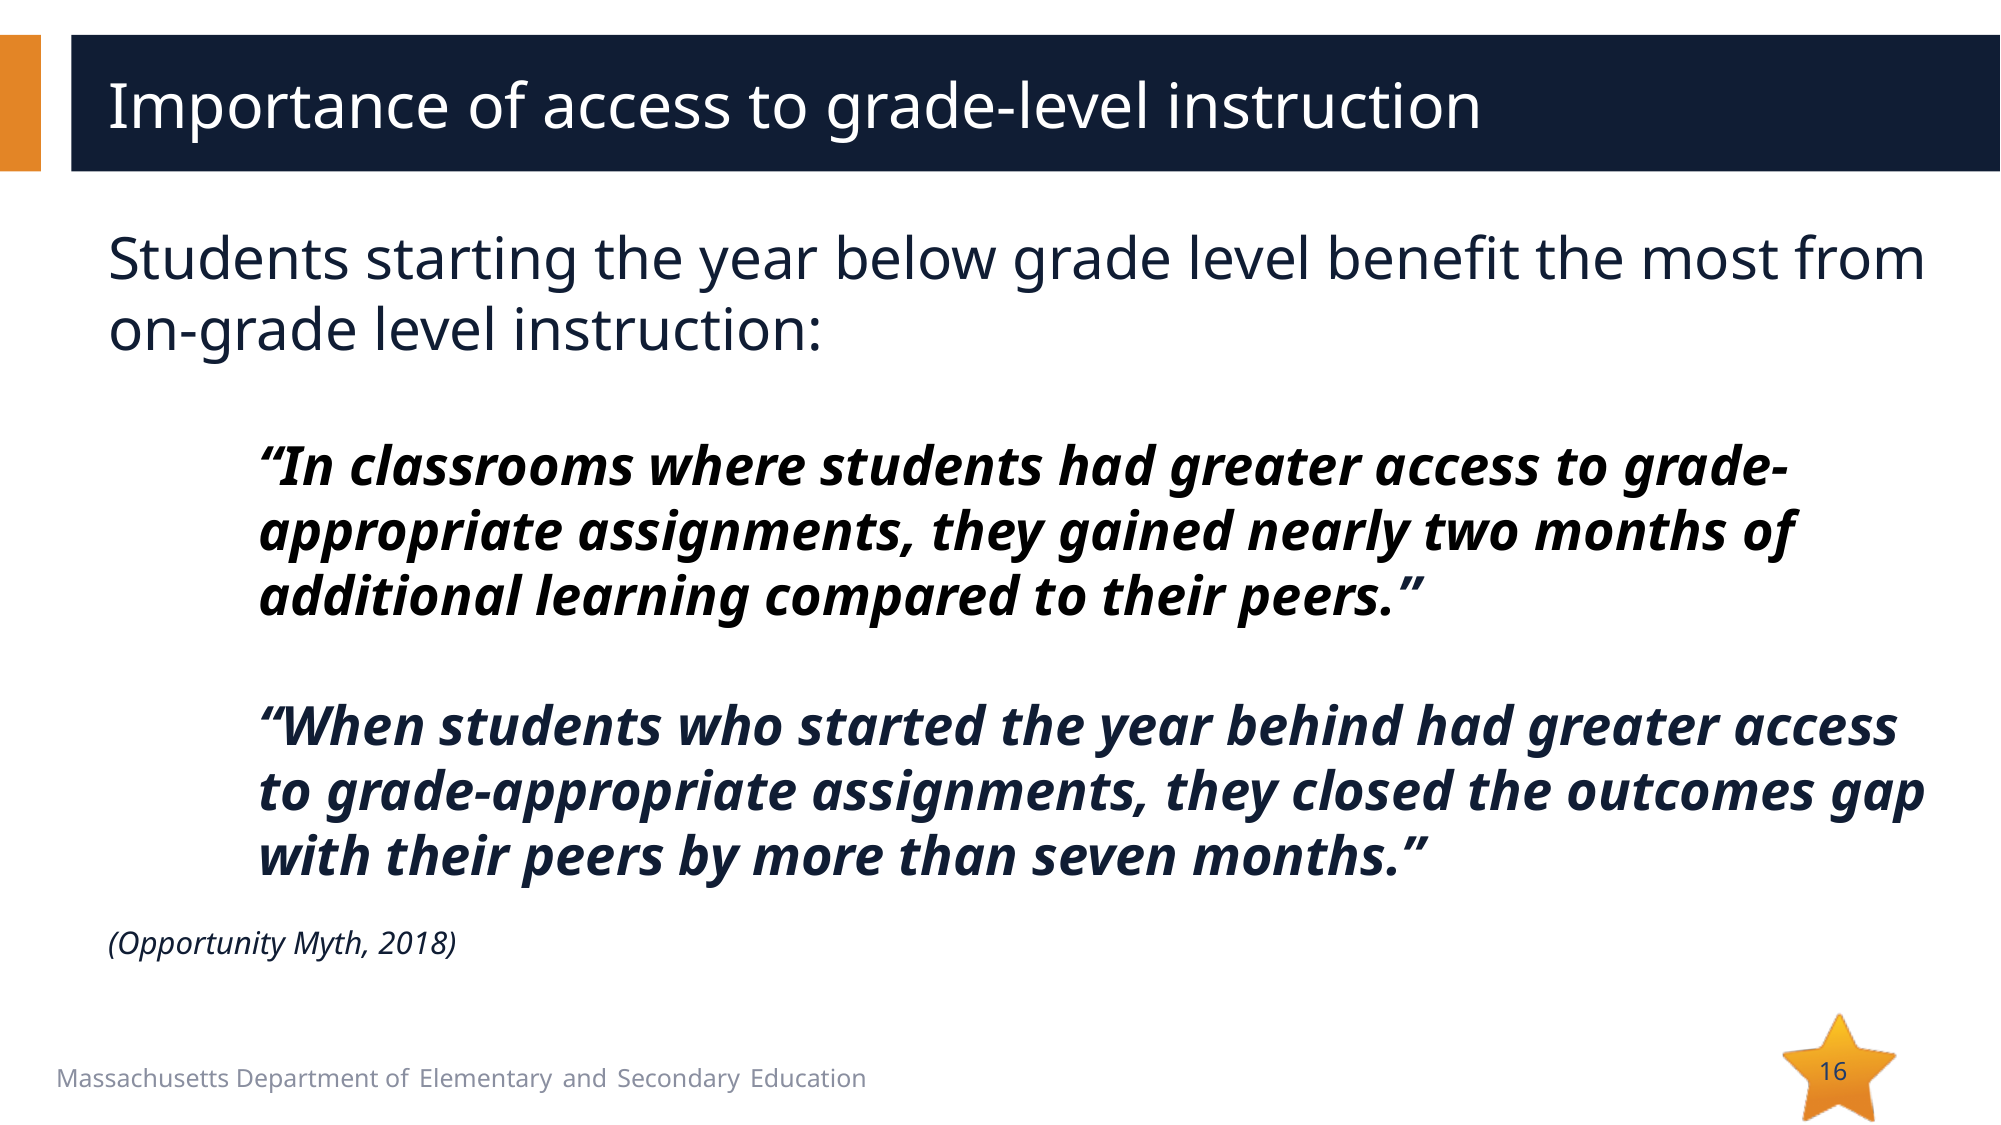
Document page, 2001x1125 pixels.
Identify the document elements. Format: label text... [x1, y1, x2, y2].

picture [1773, 1006, 1909, 1125]
list Students starting the year below grade level benefit the most from on-grade level instruction: “In classrooms where students had greater access to grade-appropriate assignments, they gained nearly two months of additional learning compared to their peers.” “When students who started the year behind had greater access to grade-appropriate assignments, they closed the outcomes gap with their peers by more than seven months.” (Opportunity Myth, 2018) [93, 149, 1959, 1006]
slide_number 16 [1412, 1042, 1863, 1103]
title Importance of access to grade-level instruction [93, 47, 1959, 149]
